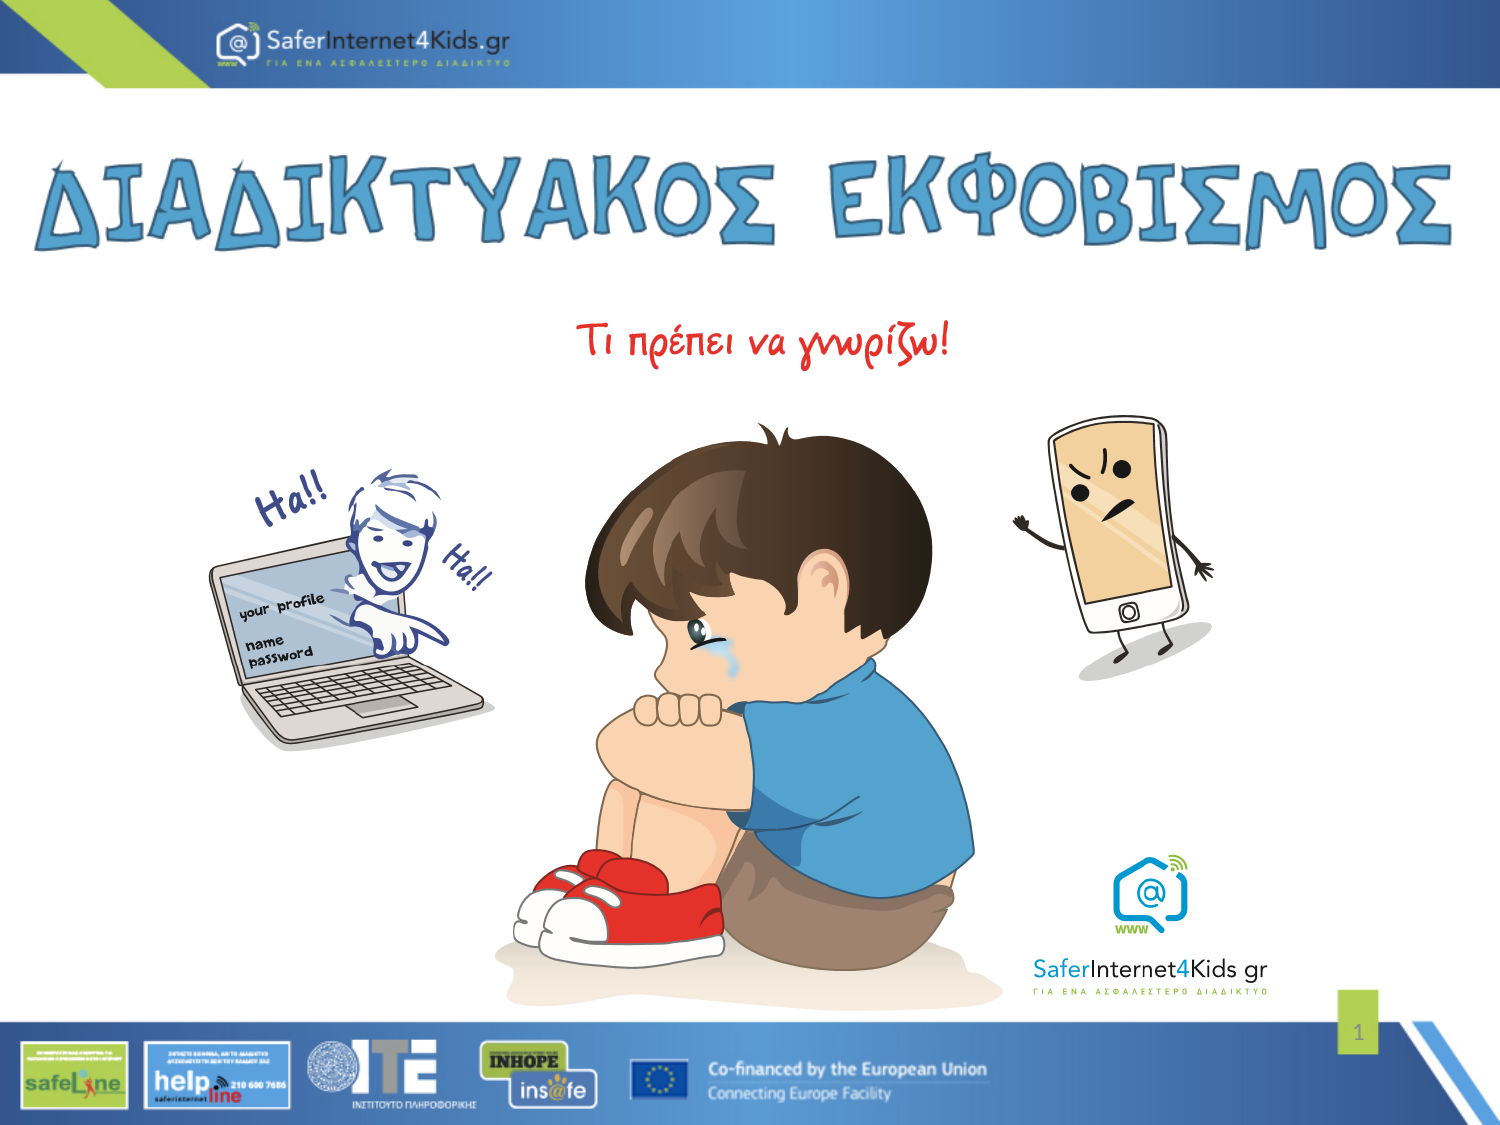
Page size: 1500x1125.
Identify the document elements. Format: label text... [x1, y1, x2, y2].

picture [0, 0, 1500, 1125]
slide_number 1 [1042, 1000, 1380, 1061]
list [197, 315, 1302, 1016]
